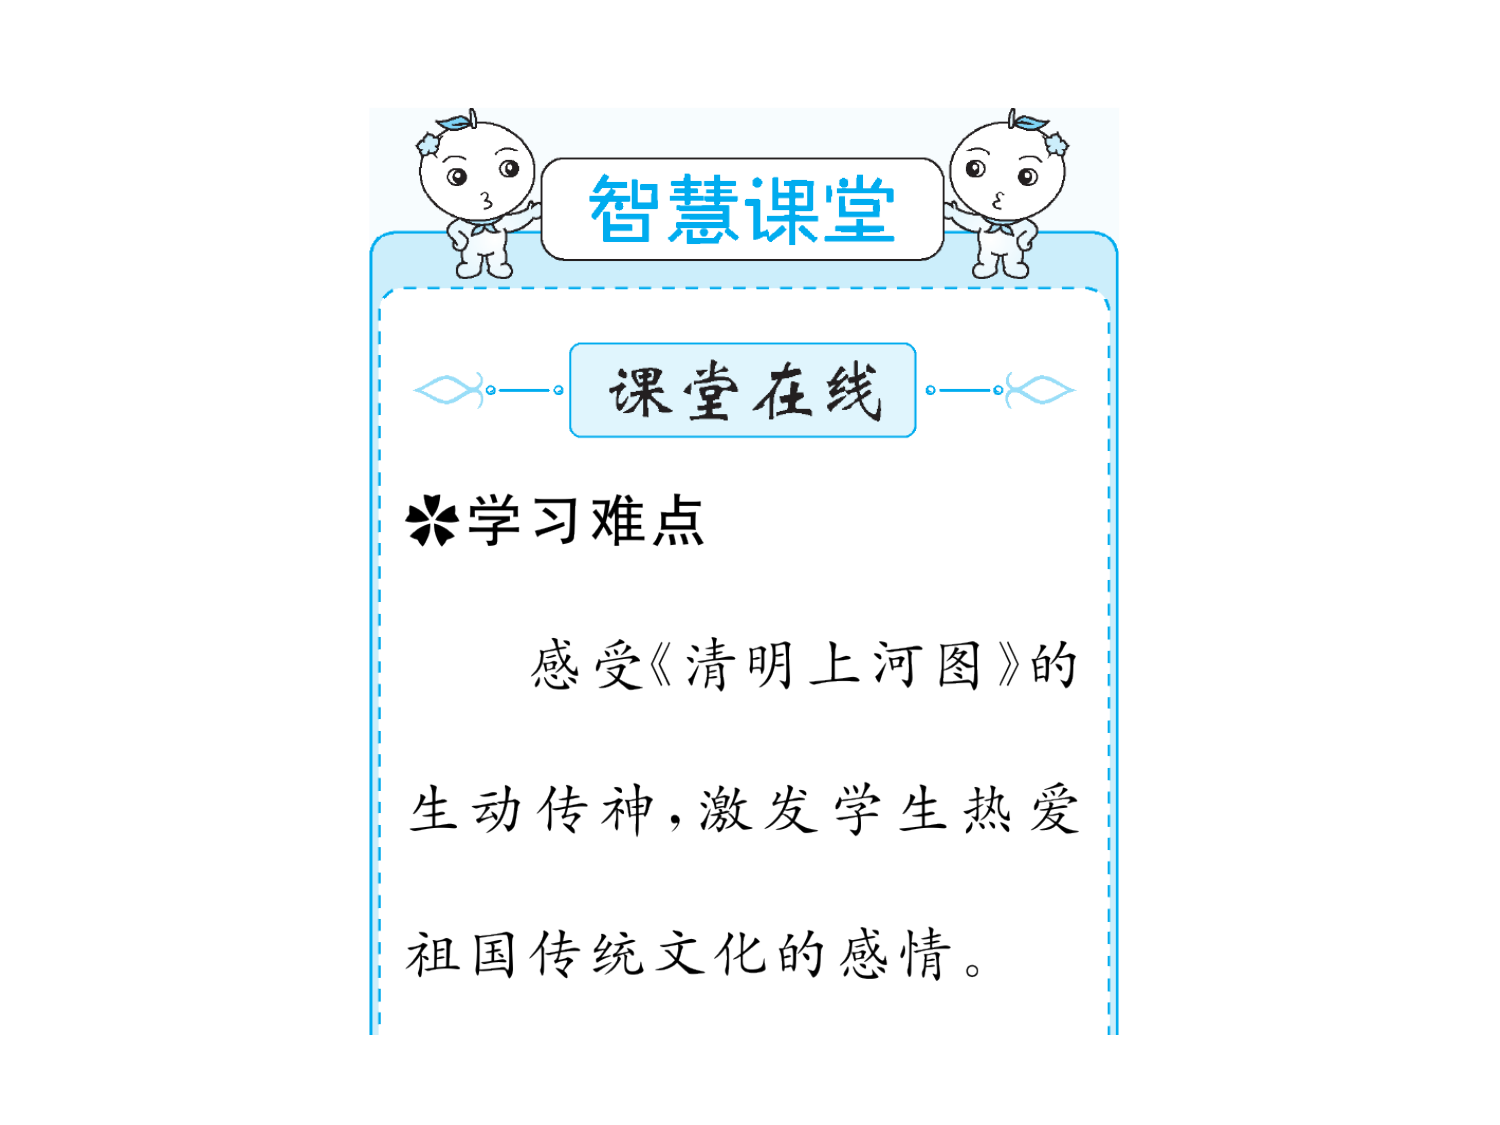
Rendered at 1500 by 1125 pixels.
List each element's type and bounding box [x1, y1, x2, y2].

picture [364, 89, 1136, 1035]
